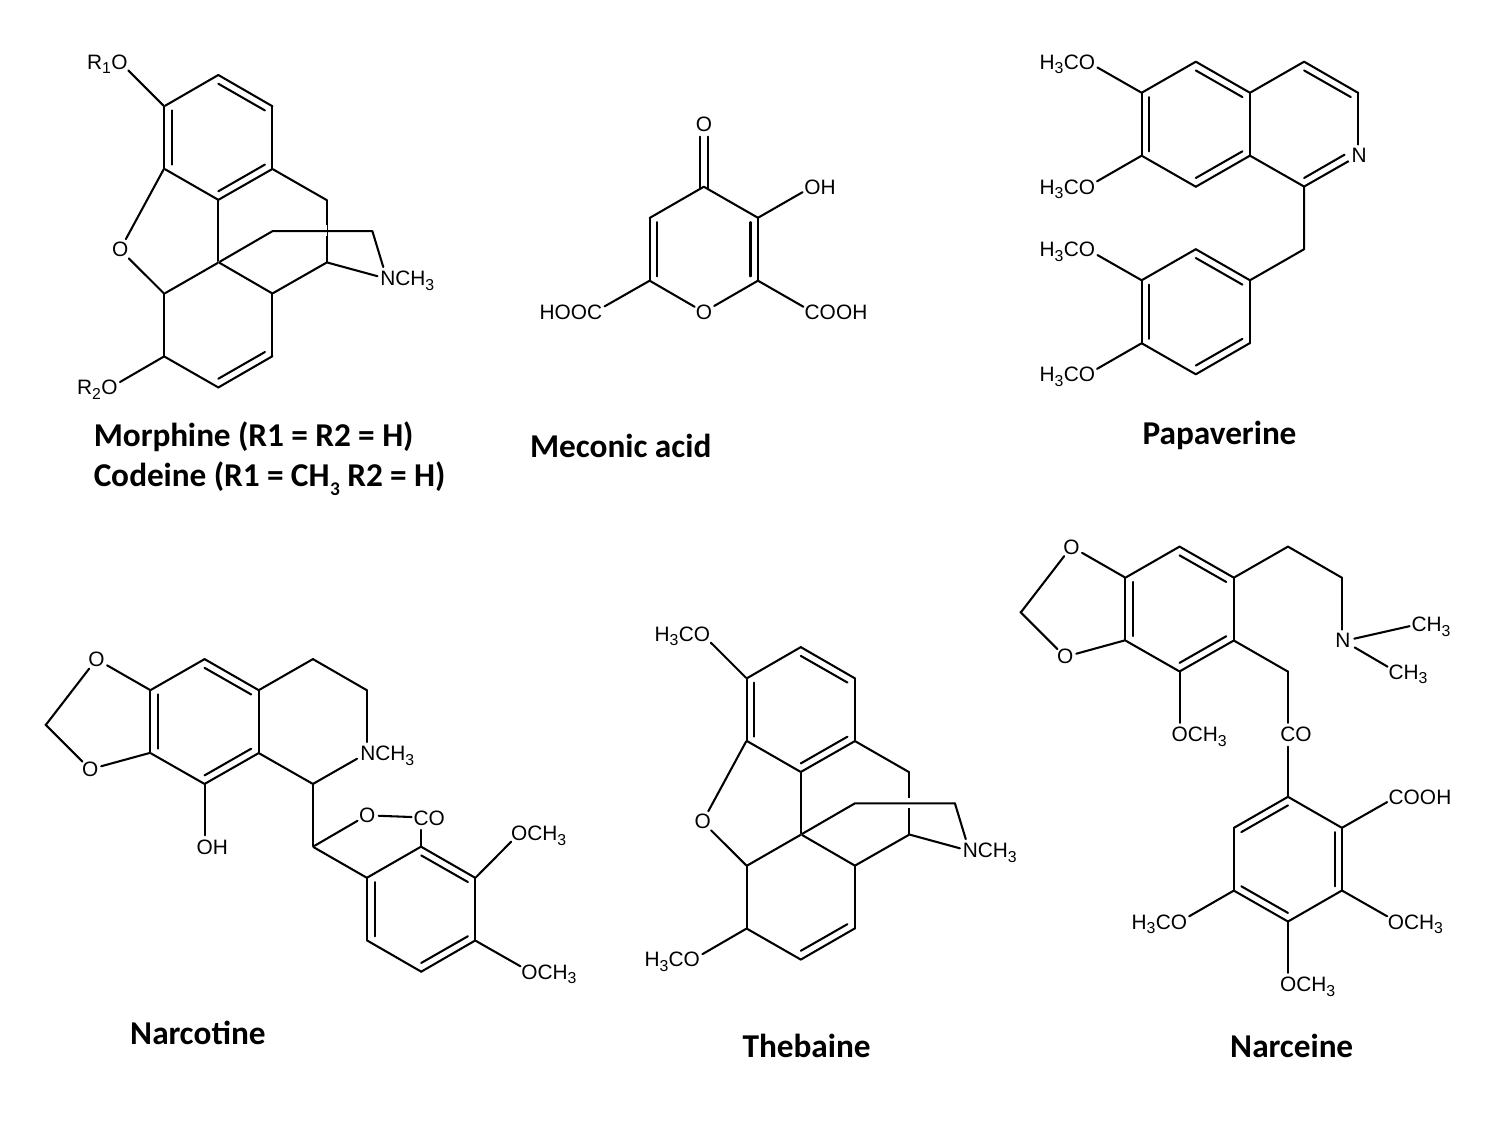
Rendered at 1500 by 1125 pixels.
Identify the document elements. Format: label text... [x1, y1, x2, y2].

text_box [642, 621, 1020, 976]
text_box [74, 49, 438, 404]
text_box Narceine [1210, 1010, 1440, 1078]
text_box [537, 112, 870, 324]
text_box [37, 647, 580, 988]
text_box Meconic acid [510, 410, 740, 478]
text_box Narcotine [110, 997, 340, 1065]
text_box Papaverine [1122, 399, 1353, 465]
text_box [1012, 534, 1454, 1001]
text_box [1037, 49, 1369, 391]
text_box Morphine (R1 = R2 = H) Codeine (R1 = CH3 R2 = H) [72, 410, 490, 503]
text_box Thebaine [722, 1010, 953, 1078]
